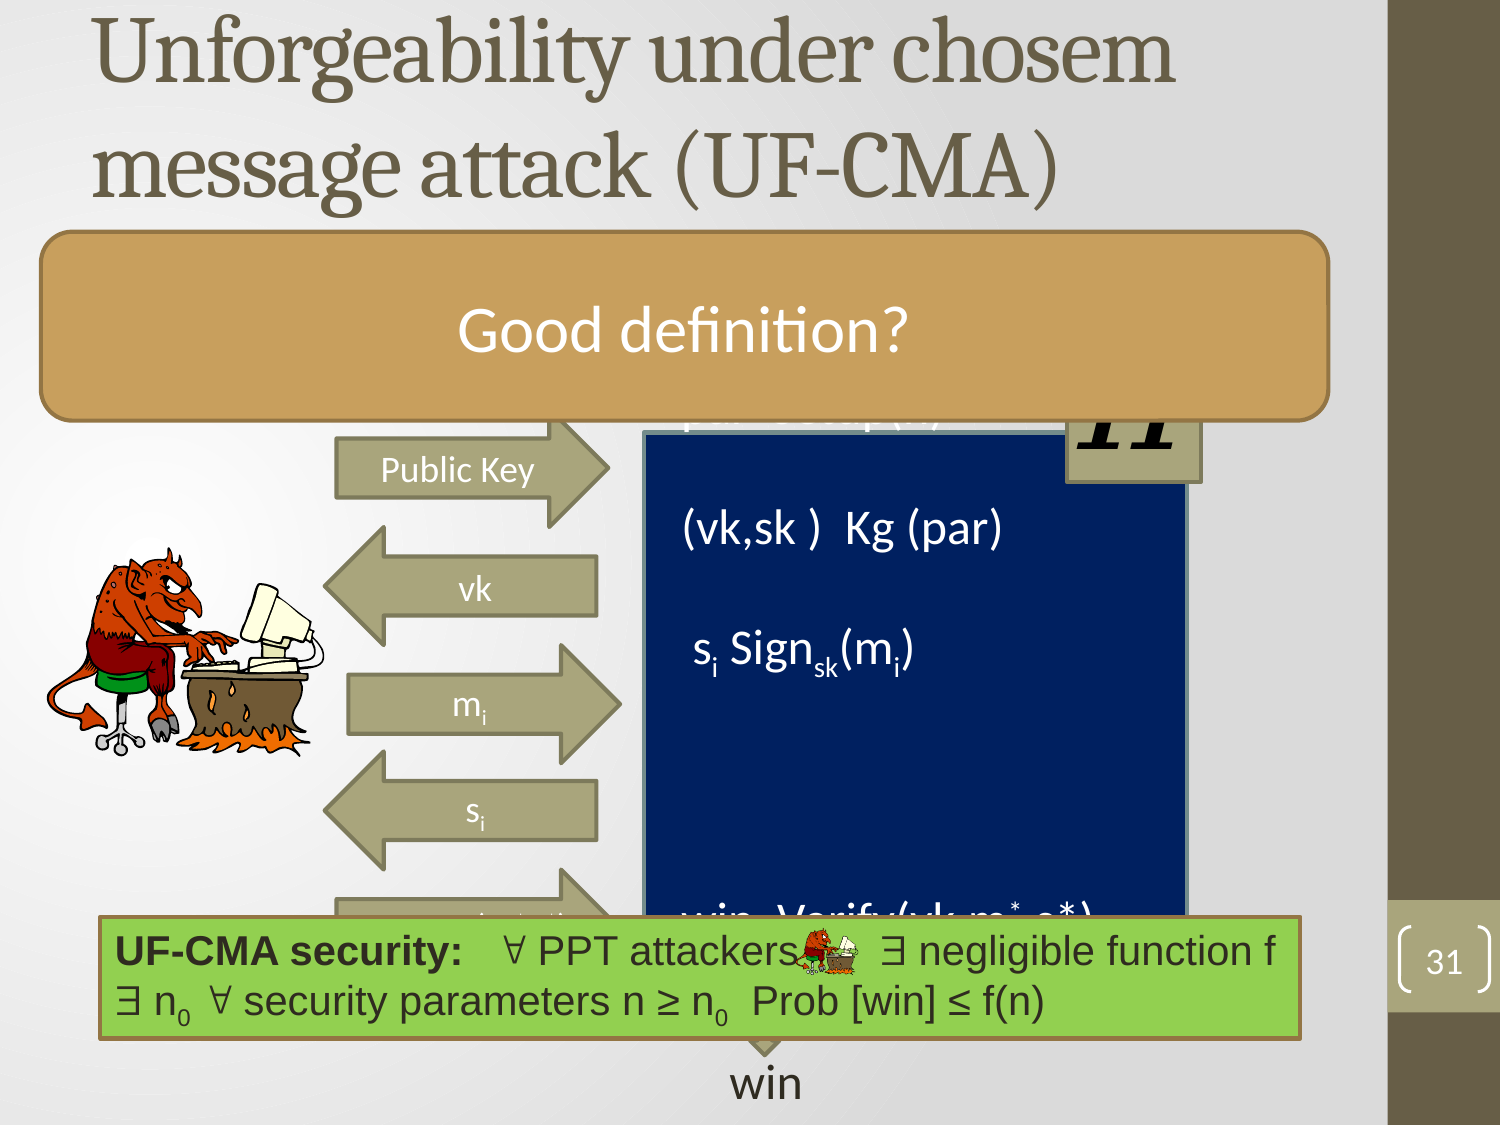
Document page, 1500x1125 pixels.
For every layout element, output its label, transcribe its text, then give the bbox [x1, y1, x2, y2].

text_box si [322, 749, 599, 872]
picture [40, 546, 330, 764]
text_box Good definition? [38, 229, 1331, 423]
text_box mi [346, 643, 623, 766]
title Unforgeability under chosem message attack (UF-CMA) [75, 67, 1325, 243]
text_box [713, 1041, 822, 1119]
text_box Forgery(m*,s*) [334, 867, 604, 909]
slide_number 31 [1397, 925, 1492, 994]
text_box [99, 916, 1301, 1034]
text_box vk [340, 525, 599, 648]
text_box Public Key [334, 423, 611, 529]
